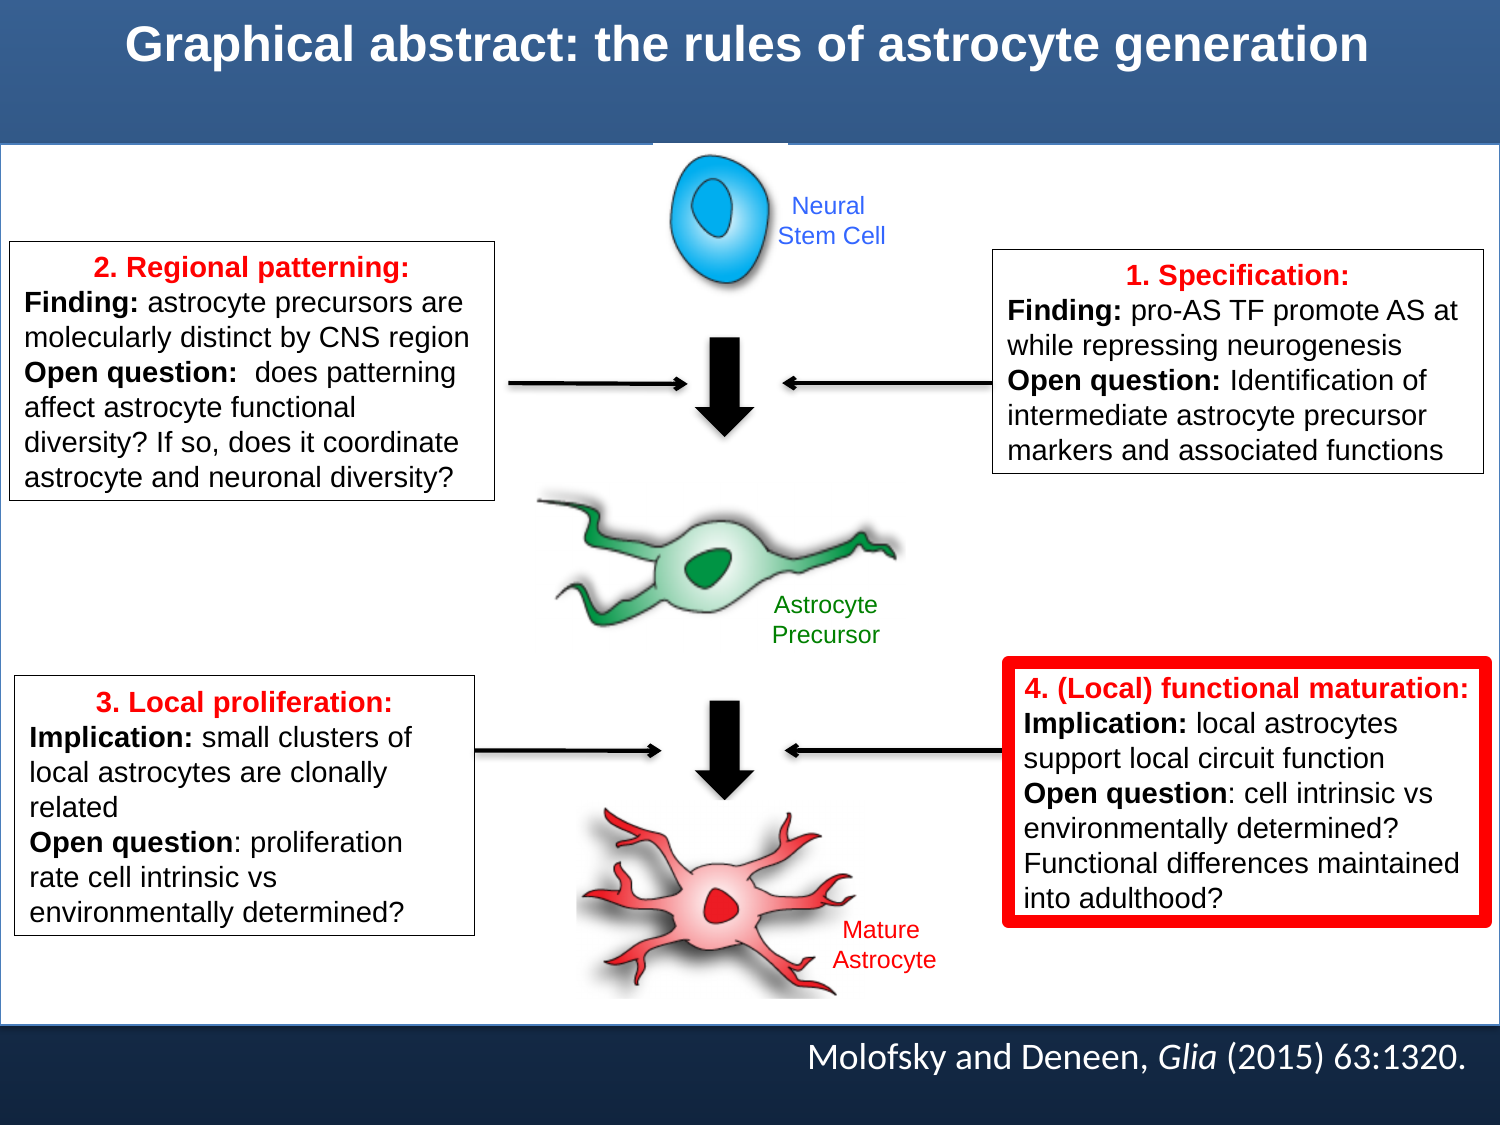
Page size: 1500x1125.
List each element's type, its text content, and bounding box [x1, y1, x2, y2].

text_box Astrocyte Precursor [811, 581, 896, 656]
picture [577, 755, 864, 1045]
text_box Neural Stem Cell [792, 181, 902, 257]
text_box 2. Regional patterning: Finding: astrocyte precursors are molecularly distinct by CNS region Open question: does patterning affect astrocyte functional diversity? If so, does it coordinate astrocyte and neuronal diversity? [9, 241, 495, 501]
text_box [0, 143, 1500, 1026]
text_box 4. (Local) functional maturation: Implication: local astrocytes support local circuit function Open question: cell intrinsic vs environmentally determined? Functional differences maintained into adulthood? [1008, 662, 1486, 922]
text_box 3. Local proliferation: Implication: small clusters of local astrocytes are clonally related Open question: proliferation rate cell intrinsic vs environmentally determined? [14, 675, 475, 936]
picture [653, 143, 789, 299]
text_box Graphical abstract: the rules of astrocyte generation [109, 4, 1386, 79]
text_box Mature Astrocyte [825, 906, 952, 981]
text_box 1. Specification: Finding: pro-AS TF promote AS at while repressing neurogenesis Open question: Identification of intermediate astrocyte precursor markers and associated functions [992, 249, 1484, 474]
picture [536, 382, 905, 753]
text_box Molofsky and Deneen, Glia (2015) 63:1320. [792, 1024, 1482, 1085]
text_box [708, 336, 741, 381]
